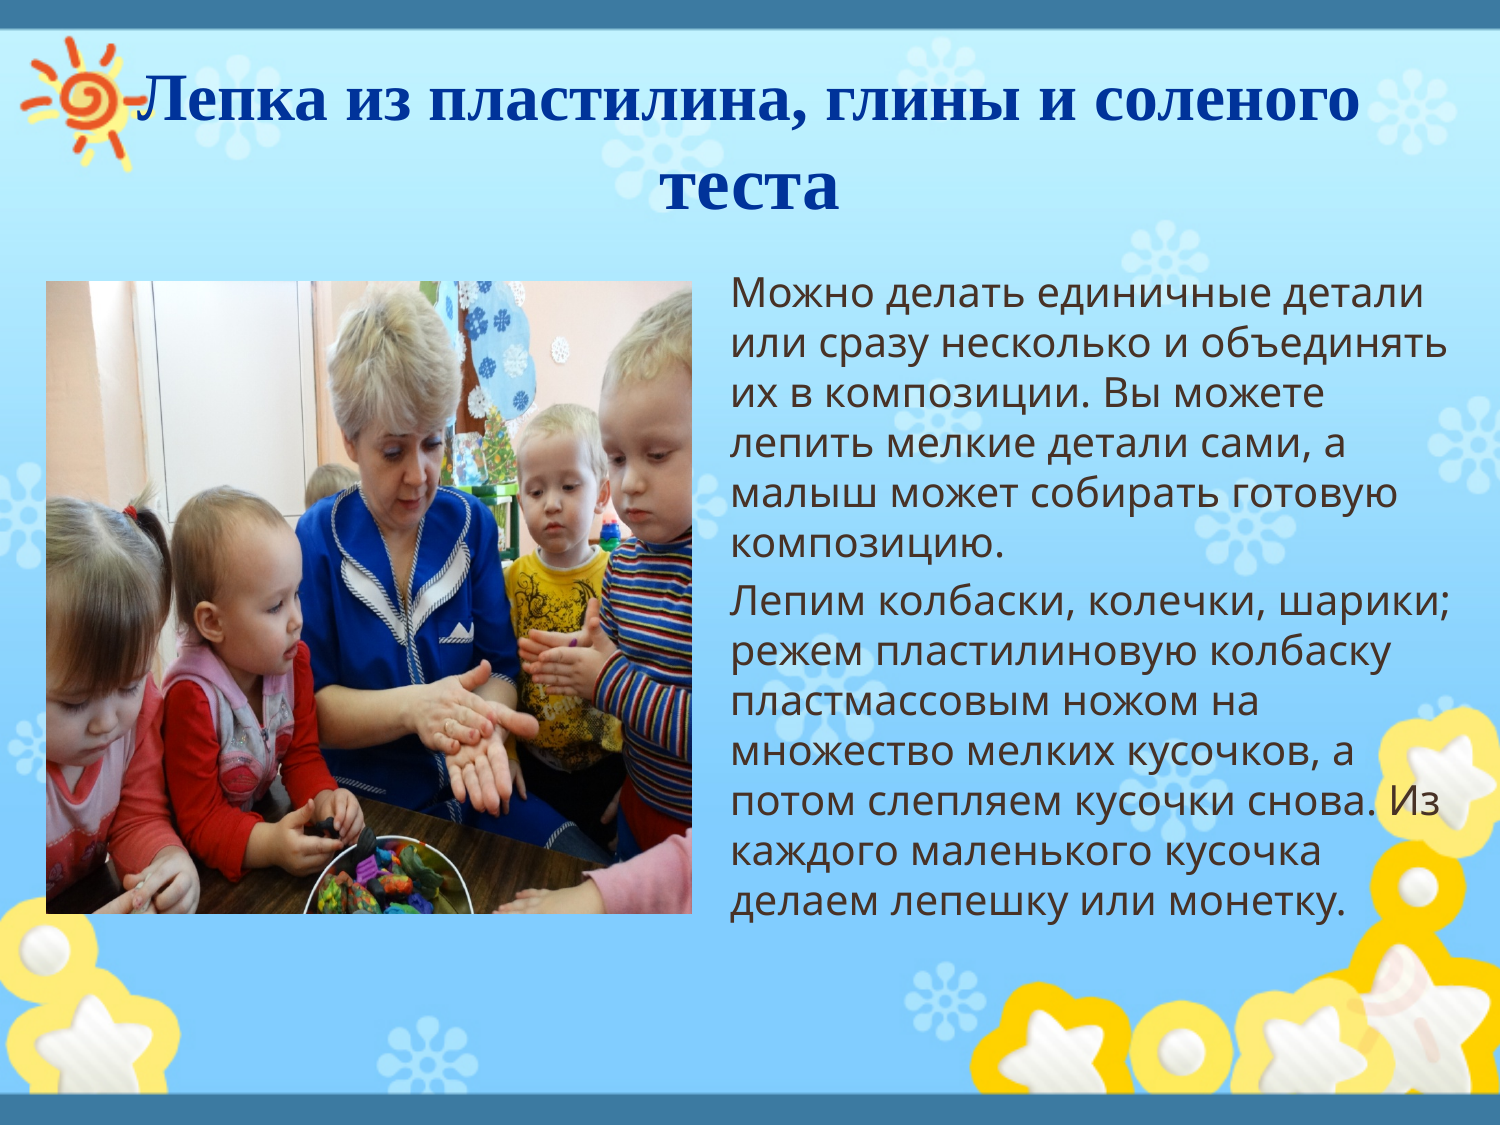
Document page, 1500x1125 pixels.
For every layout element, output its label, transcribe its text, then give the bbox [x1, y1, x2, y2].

title Лепка из пластилина, глины и соленого теста [75, 45, 1425, 233]
list Можно делать единичные детали или сразу несколько и объединять их в композиции. Вы можете лепить мелкие детали сами, а малыш может собирать готовую композицию. Лепим колбаски, колечки, шарики; режем пластилиновую колбаску пластмассовым ножом на множество мелких кусочков, а потом слепляем кусочки снова. Из каждого маленького кусочка делаем лепешку или монетку. [714, 257, 1472, 822]
picture [0, 0, 1500, 1125]
